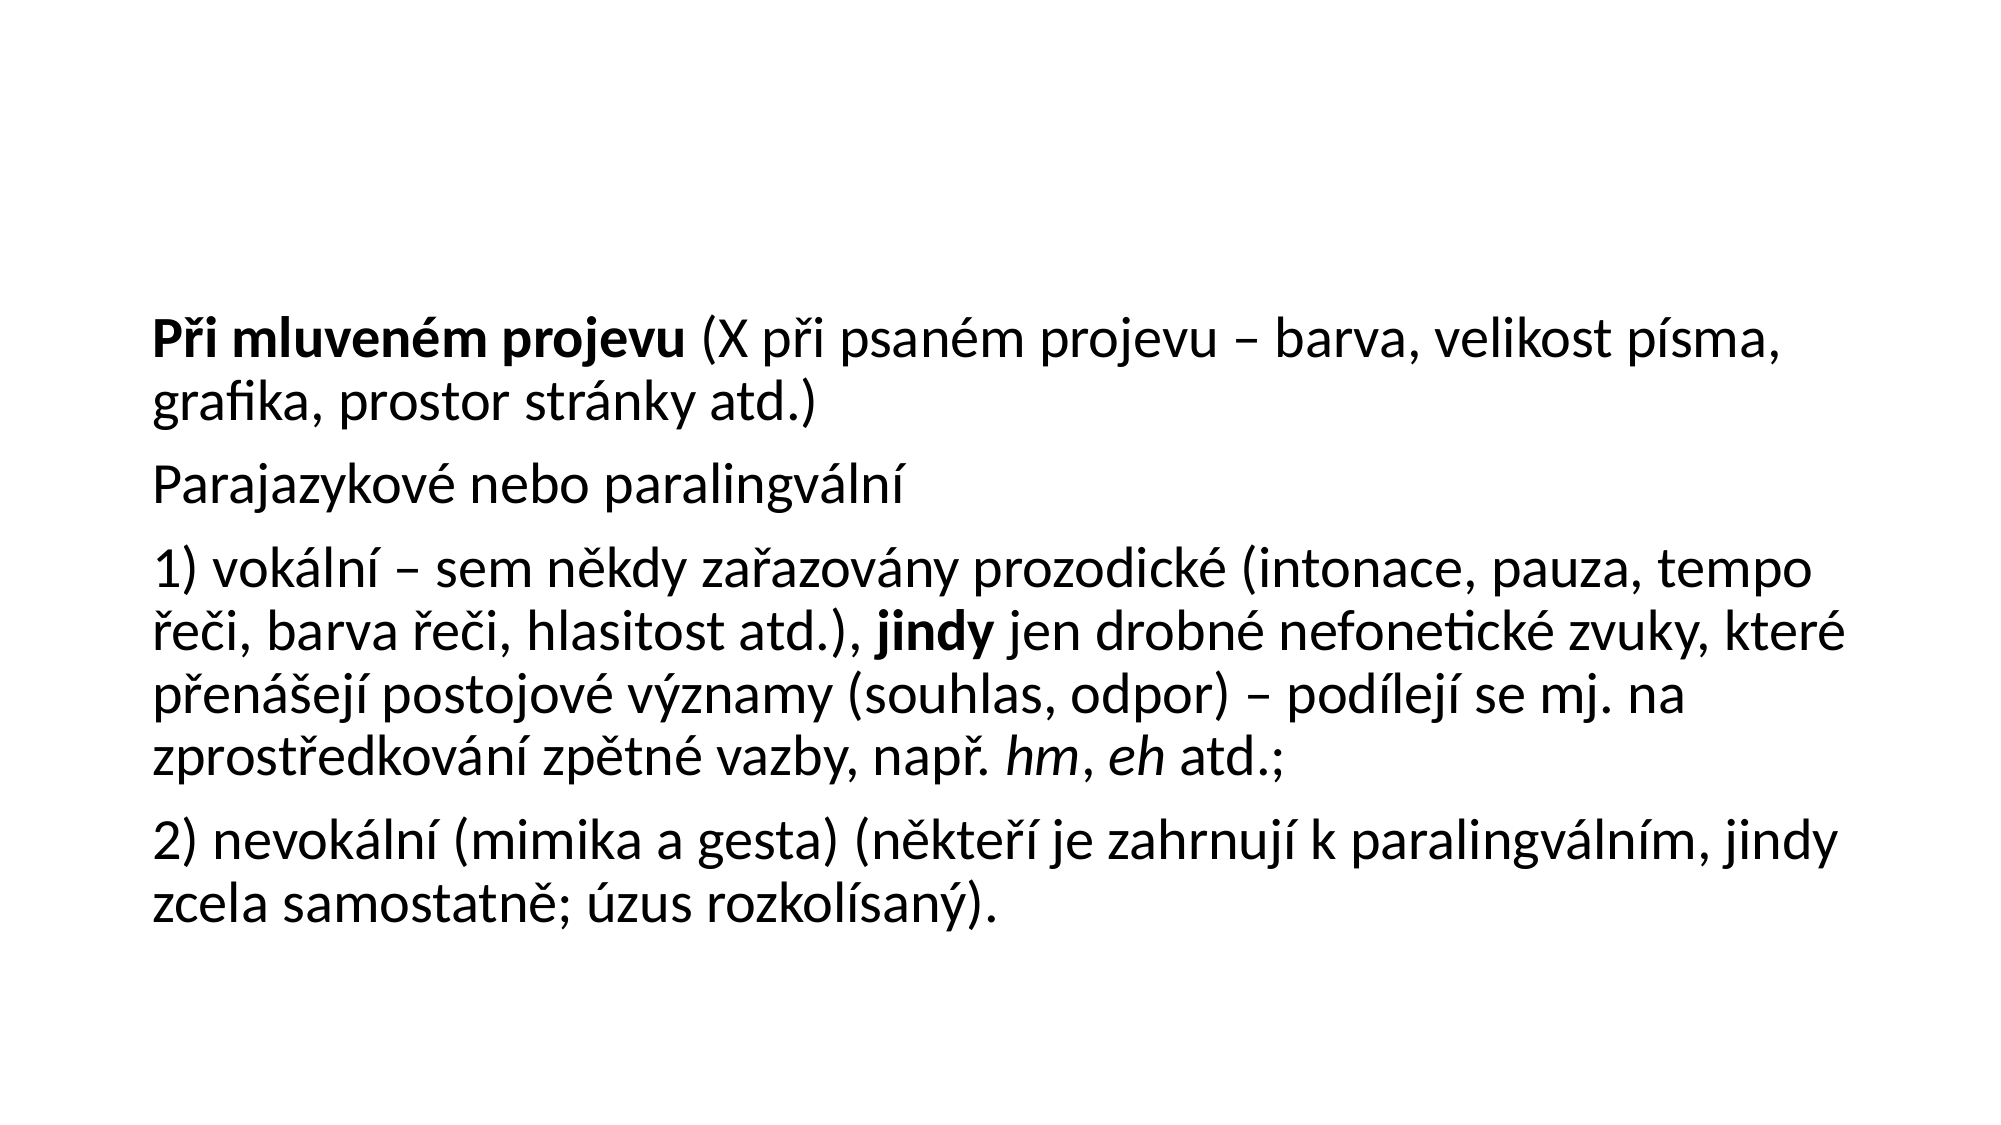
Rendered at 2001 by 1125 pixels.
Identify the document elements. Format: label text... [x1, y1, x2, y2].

list Při mluveném projevu (X při psaném projevu – barva, velikost písma, grafika, prostor stránky atd.) Parajazykové nebo paralingvální 1) vokální – sem někdy zařazovány prozodické (intonace, pauza, tempo řeči, barva řeči, hlasitost atd.), jindy jen drobné nefonetické zvuky, které přenášejí postojové významy (souhlas, odpor) – podílejí se mj. na zprostředkování zpětné vazby, např. hm, eh atd.; 2) nevokální (mimika a gesta) (někteří je zahrnují k paralingválním, jindy zcela samostatně; úzus rozkolísaný). [137, 299, 1863, 1014]
